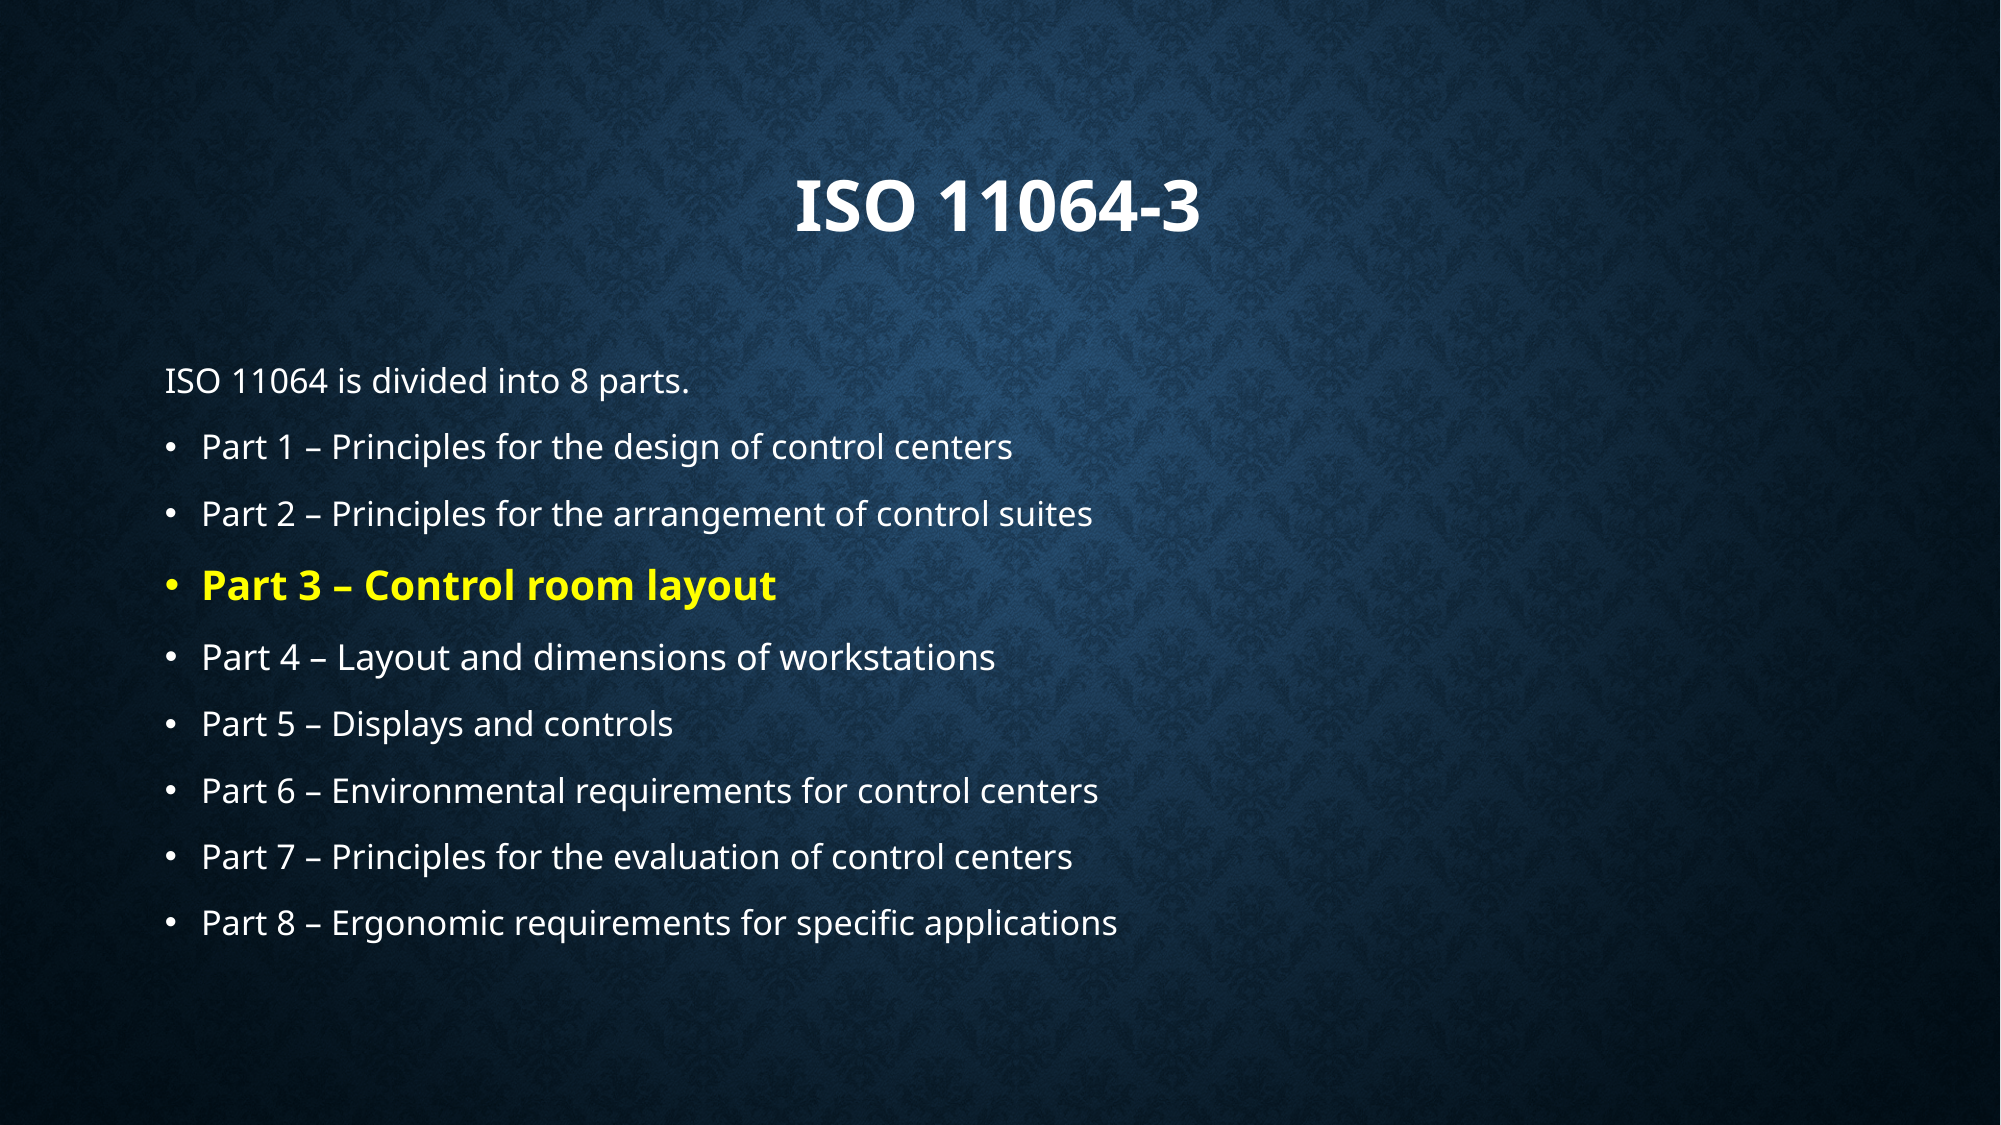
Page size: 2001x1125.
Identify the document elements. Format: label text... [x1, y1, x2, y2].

title ISO 11064-3 [149, 99, 1849, 318]
list ISO 11064 is divided into 8 parts. Part 1 – Principles for the design of control centers Part 2 – Principles for the arrangement of control suites Part 3 – Control room layout Part 4 – Layout and dimensions of workstations Part 5 – Displays and controls Part 6 – Environmental requirements for control centers Part 7 – Principles for the evaluation of control centers Part 8 – Ergonomic requirements for specific applications [149, 343, 1849, 950]
